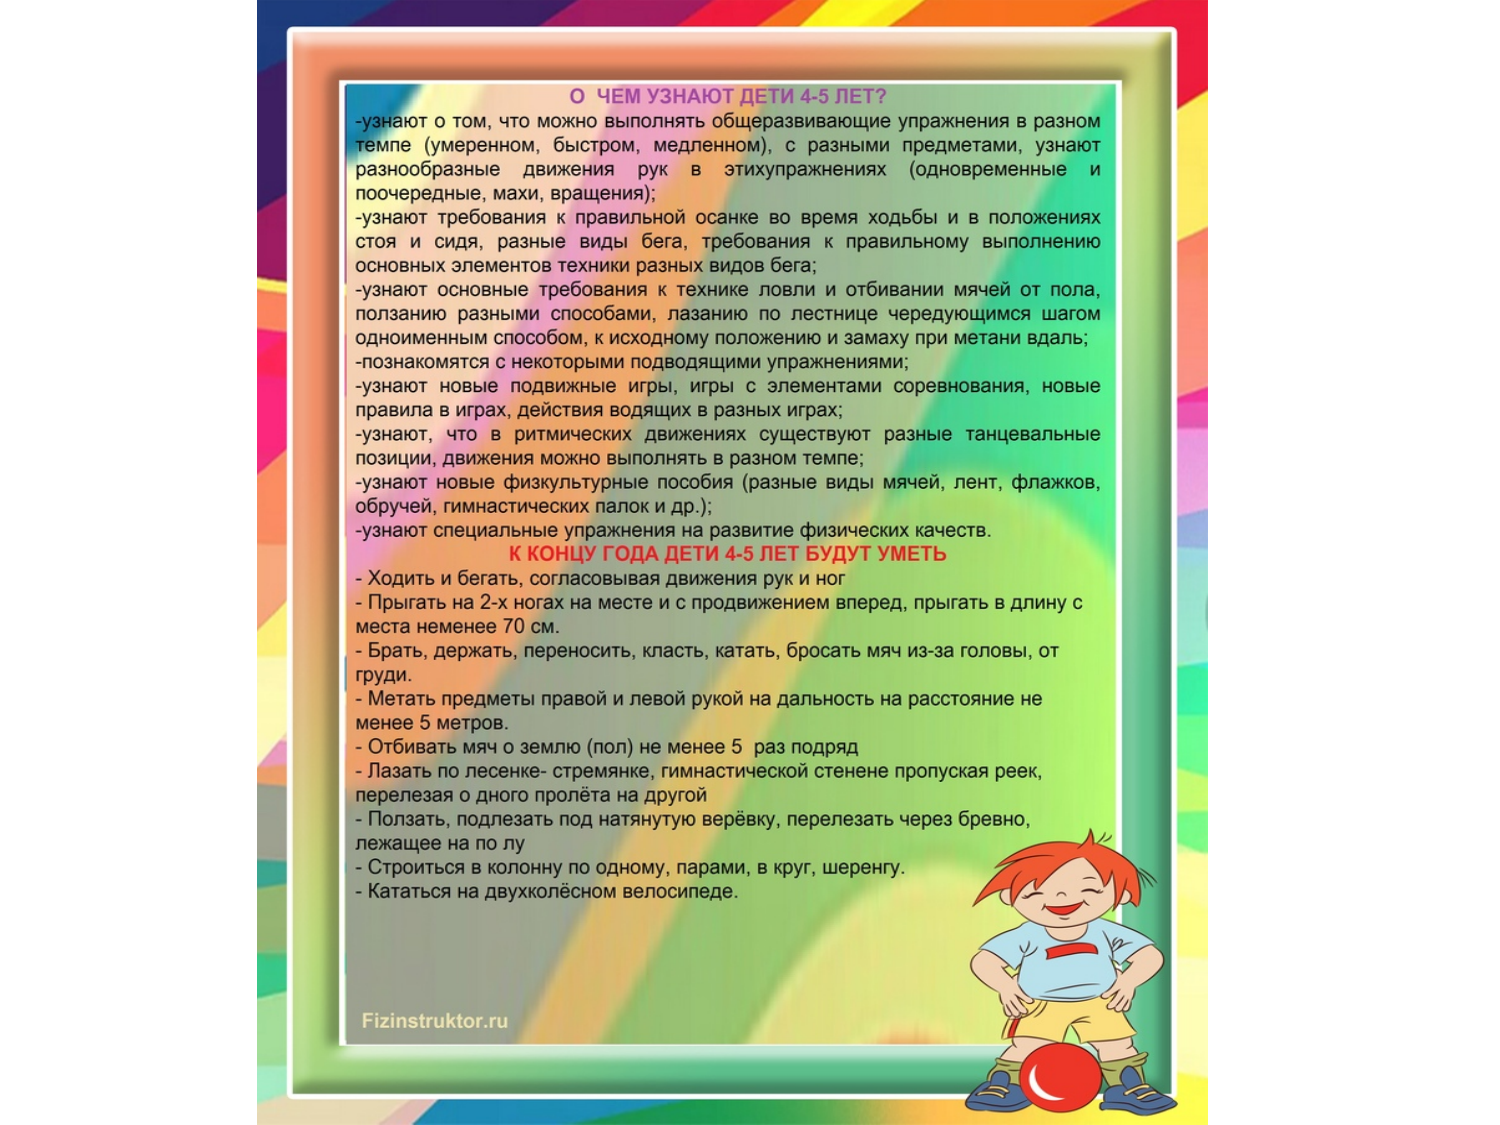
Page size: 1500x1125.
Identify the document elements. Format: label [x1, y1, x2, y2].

list [257, 0, 1208, 1125]
